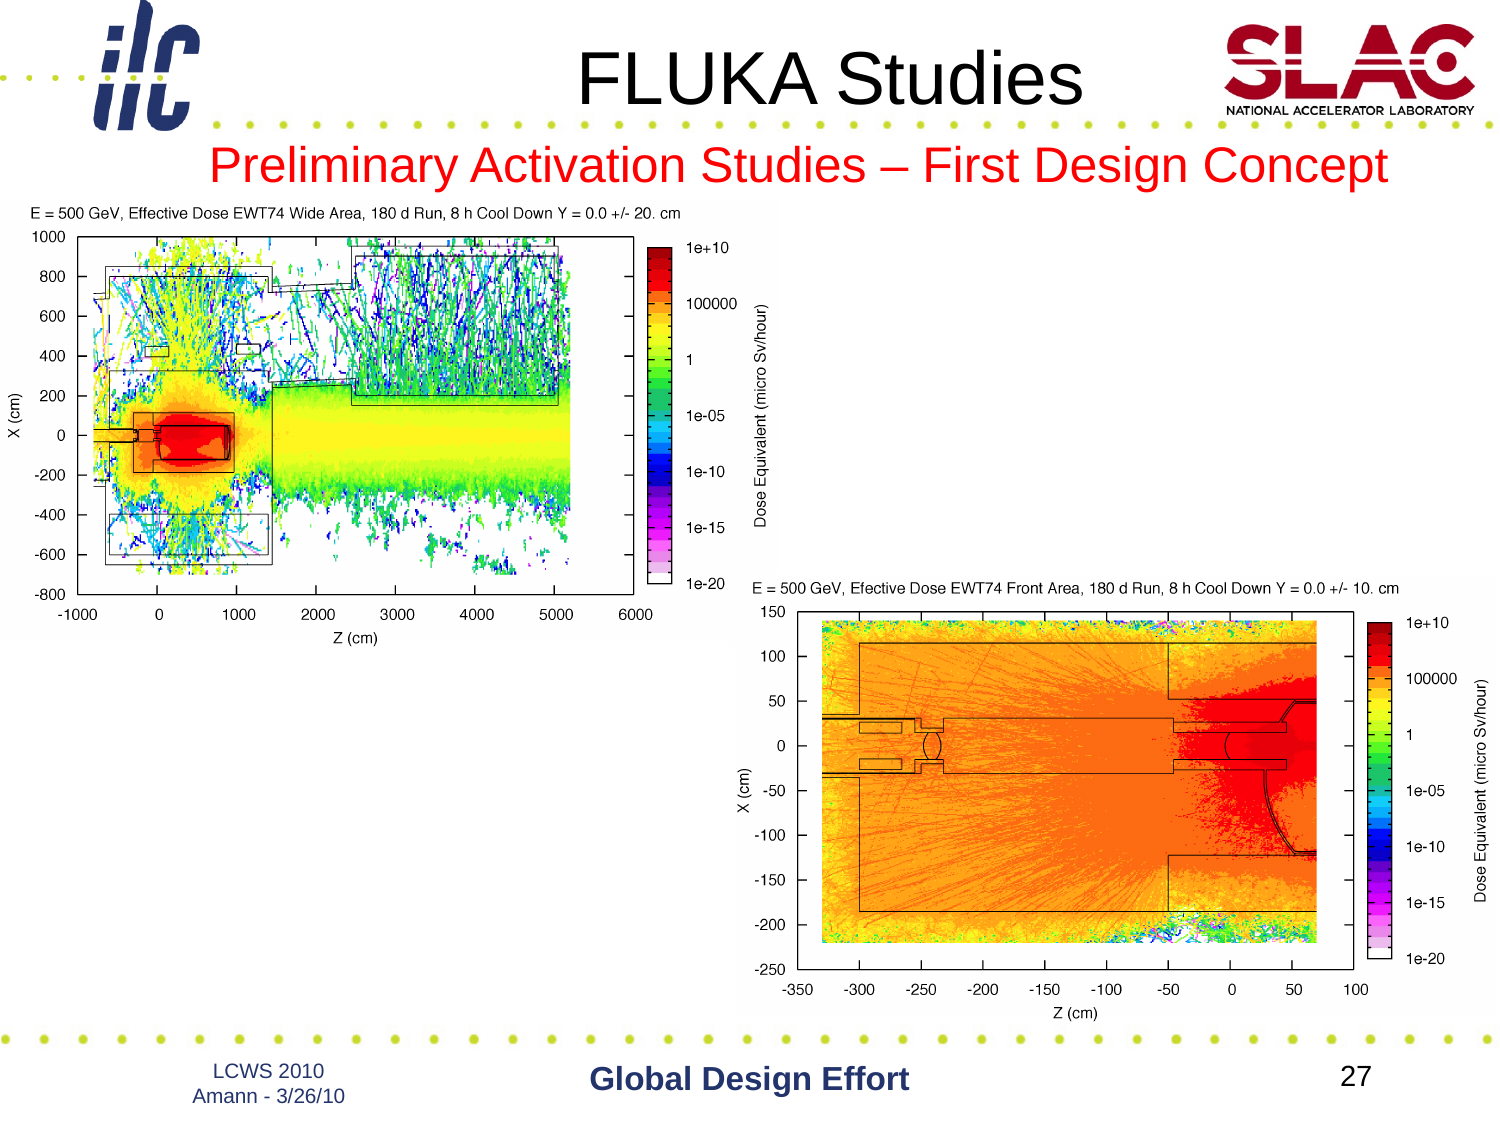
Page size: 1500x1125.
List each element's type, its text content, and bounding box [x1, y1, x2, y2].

footer Global Design Effort [538, 1049, 988, 1125]
picture [0, 0, 200, 131]
text_box LCWS 2010 Amann - 3/26/10 [0, 1049, 538, 1125]
picture [0, 199, 1500, 1022]
title FLUKA Studies [287, 0, 1376, 124]
slide_number 27 [1074, 1049, 1388, 1125]
picture [1224, 24, 1500, 138]
text_box Preliminary Activation Studies – First Design Concept [194, 124, 1405, 200]
picture [212, 112, 287, 124]
picture [0, 1024, 1500, 1055]
